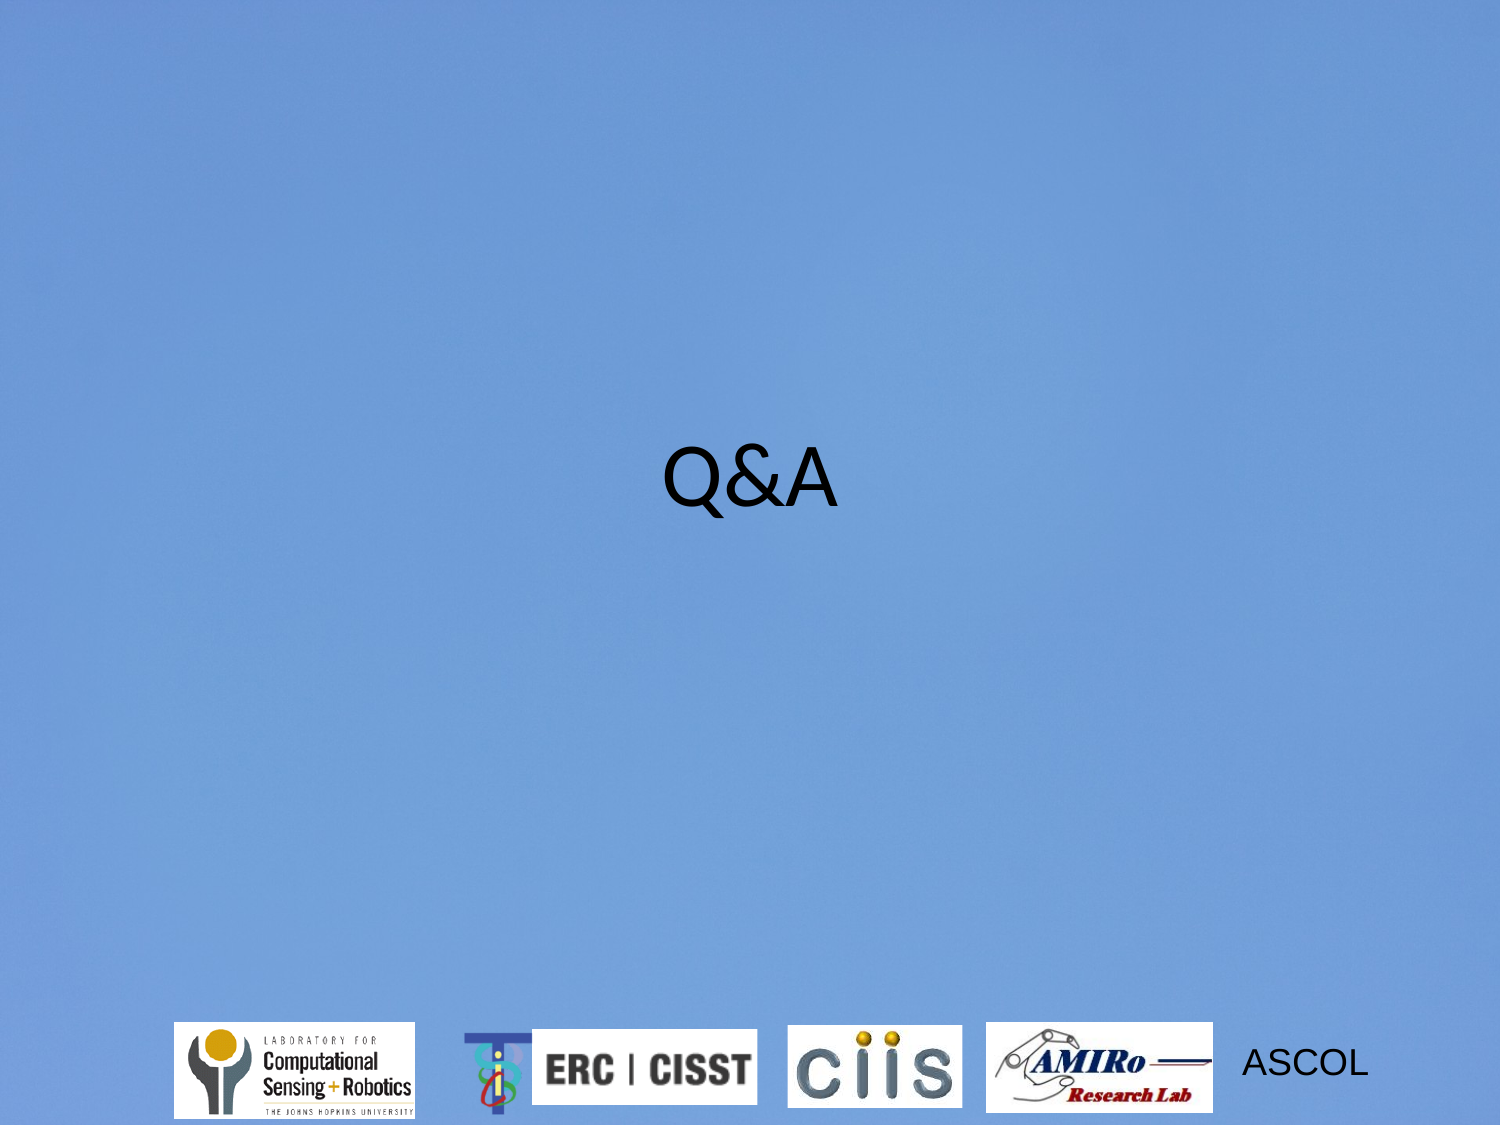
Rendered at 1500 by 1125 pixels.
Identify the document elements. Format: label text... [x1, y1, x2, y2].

picture [0, 0, 1500, 1125]
title Q&A [112, 349, 1388, 591]
